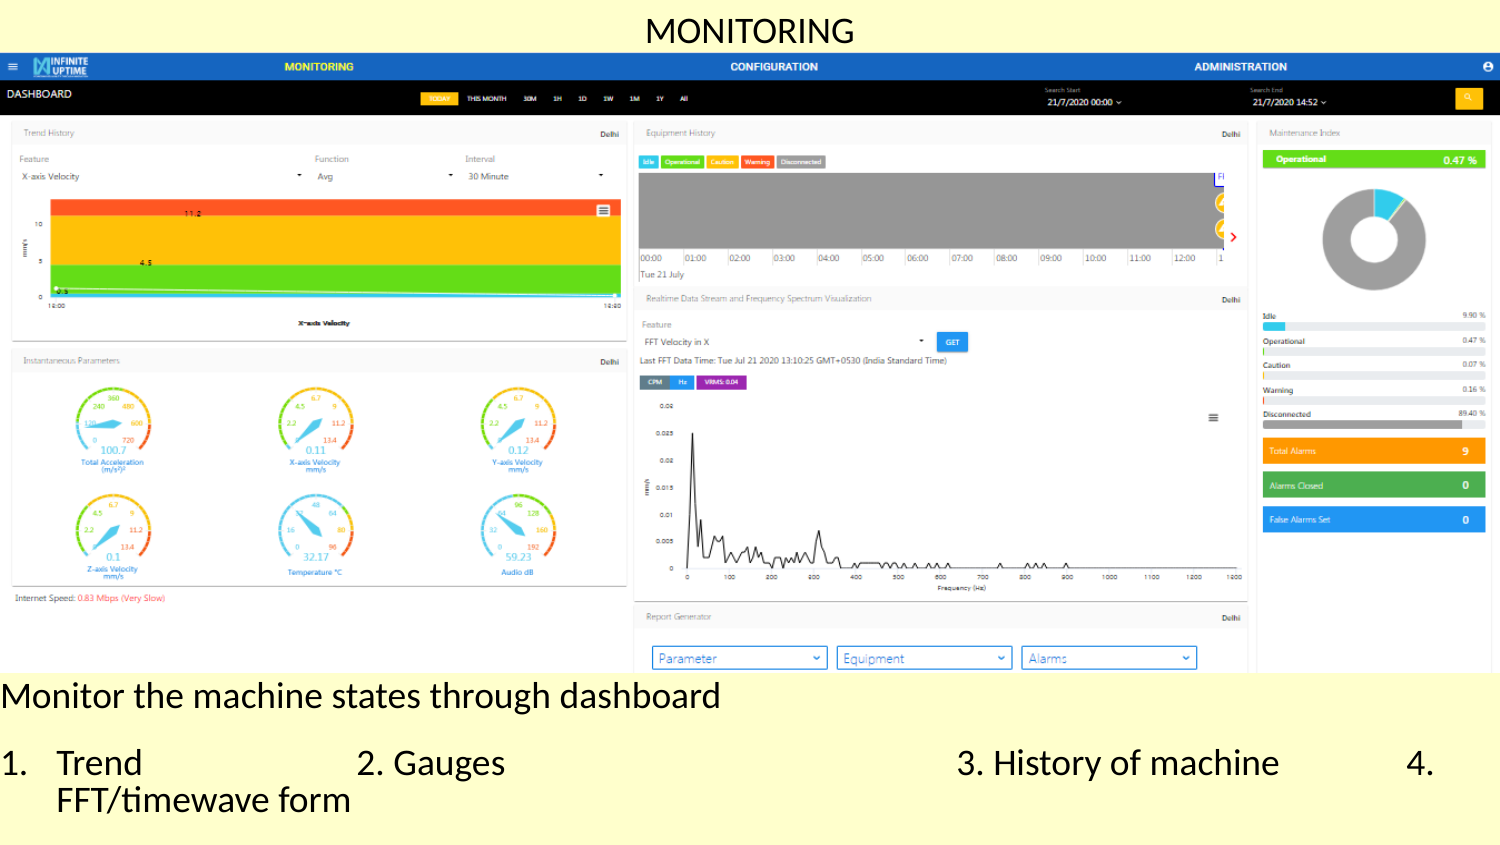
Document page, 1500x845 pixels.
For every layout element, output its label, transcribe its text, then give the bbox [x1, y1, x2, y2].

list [0, 52, 1500, 673]
title MONITORING [75, 0, 1425, 52]
list Monitor the machine states through dashboard Trend 2. Gauges 3. History of machine 4. FFT/timewave form 5. Reporting 6. Maintenance index [0, 673, 1500, 840]
